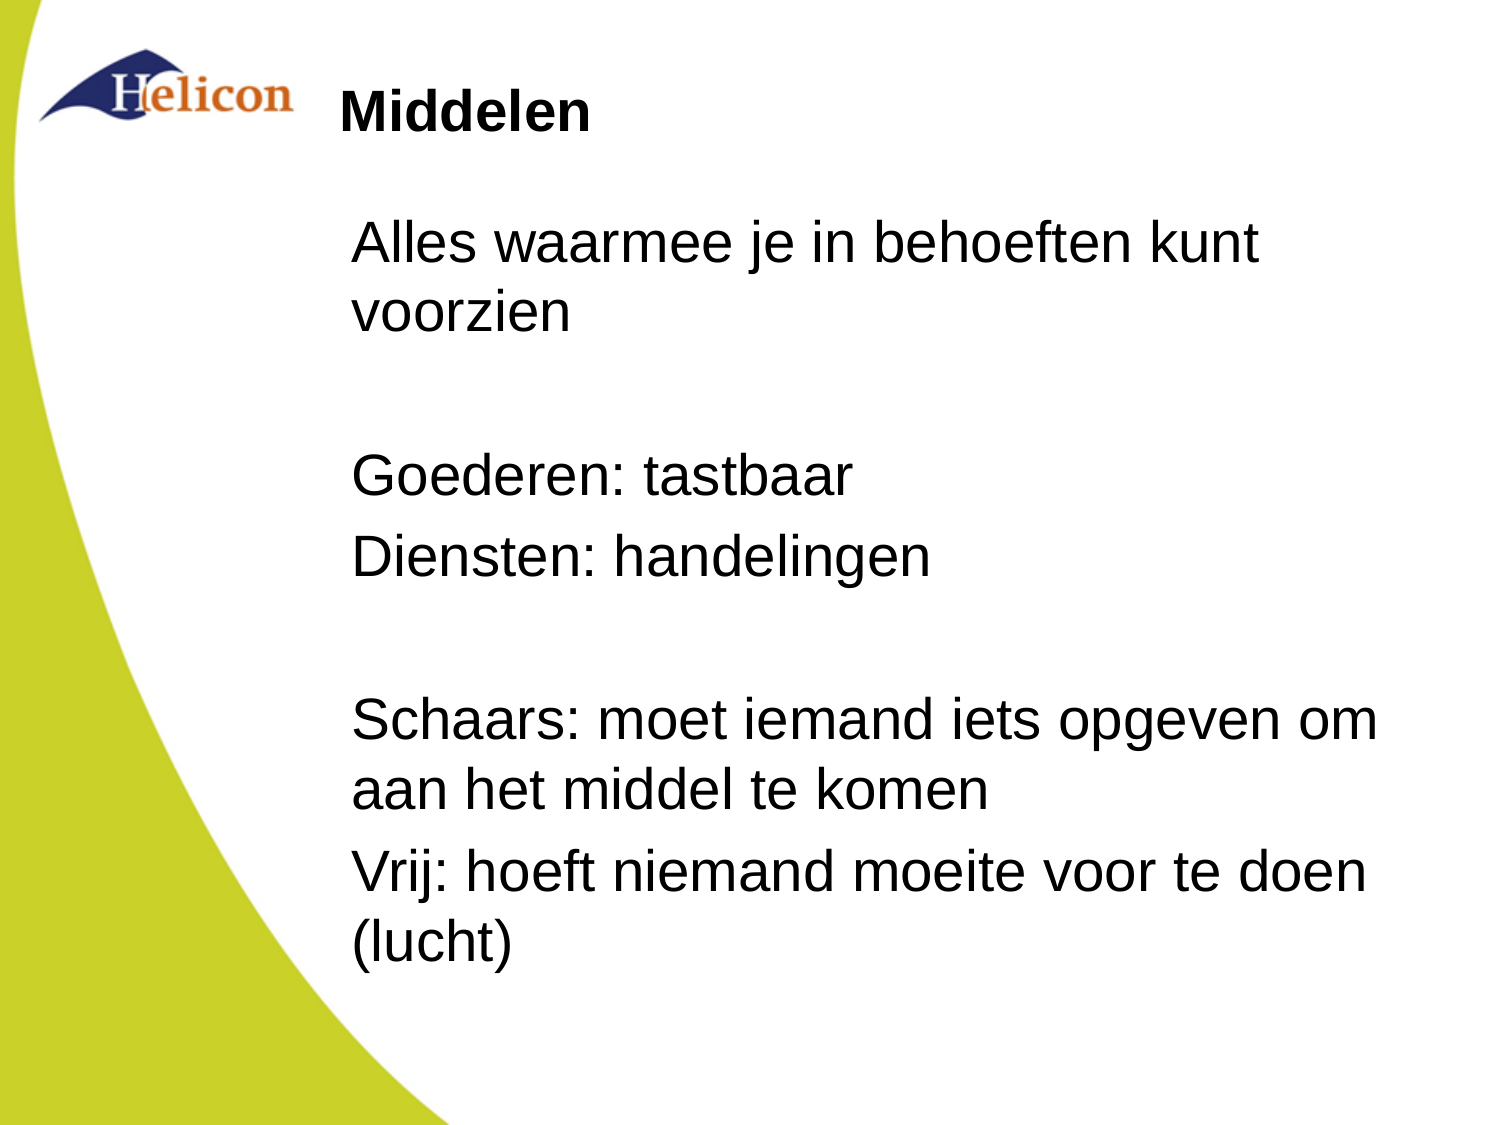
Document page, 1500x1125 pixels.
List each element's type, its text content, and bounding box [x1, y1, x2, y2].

title Middelen [324, 54, 1415, 161]
list Alles waarmee je in behoeften kunt voorzien Goederen: tastbaar Diensten: handelingen Schaars: moet iemand iets opgeven om aan het middel te komen Vrij: hoeft niemand moeite voor te doen (lucht) [336, 196, 1425, 1005]
picture [0, 0, 1500, 1125]
